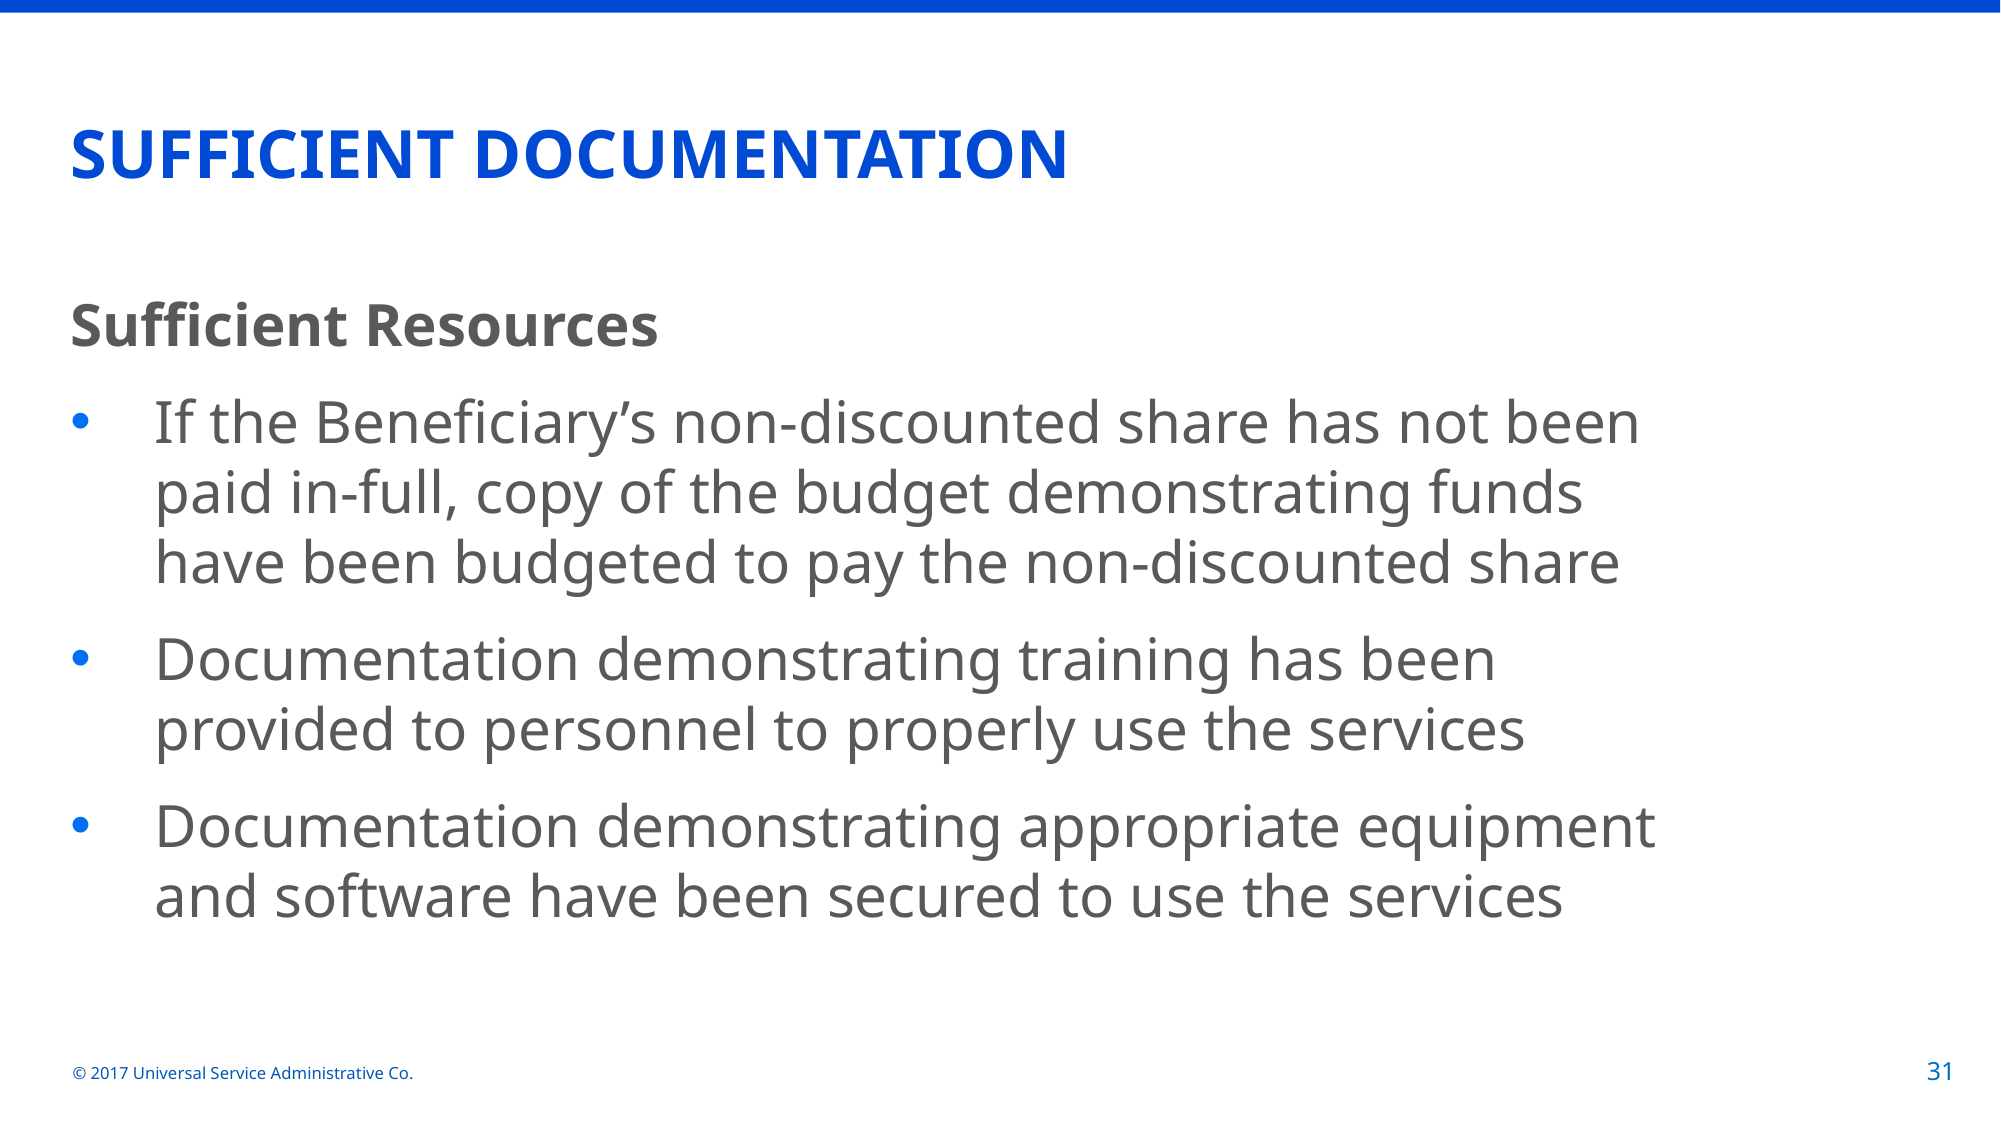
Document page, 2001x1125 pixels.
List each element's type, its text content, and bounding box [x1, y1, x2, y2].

footer © 2017 Universal Service Administrative Co. [55, 1042, 1338, 1103]
list Sufficient Resources If the Beneficiary’s non-discounted share has not been paid in-full, copy of the budget demonstrating funds have been budgeted to pay the non-discounted share Documentation demonstrating training has been provided to personnel to properly use the services Documentation demonstrating appropriate equipment and software have been secured to use the services [55, 280, 1680, 955]
slide_number 31 [1520, 1042, 1971, 1103]
title SUFFICIENT DOCUMENTATION [55, 113, 1863, 226]
